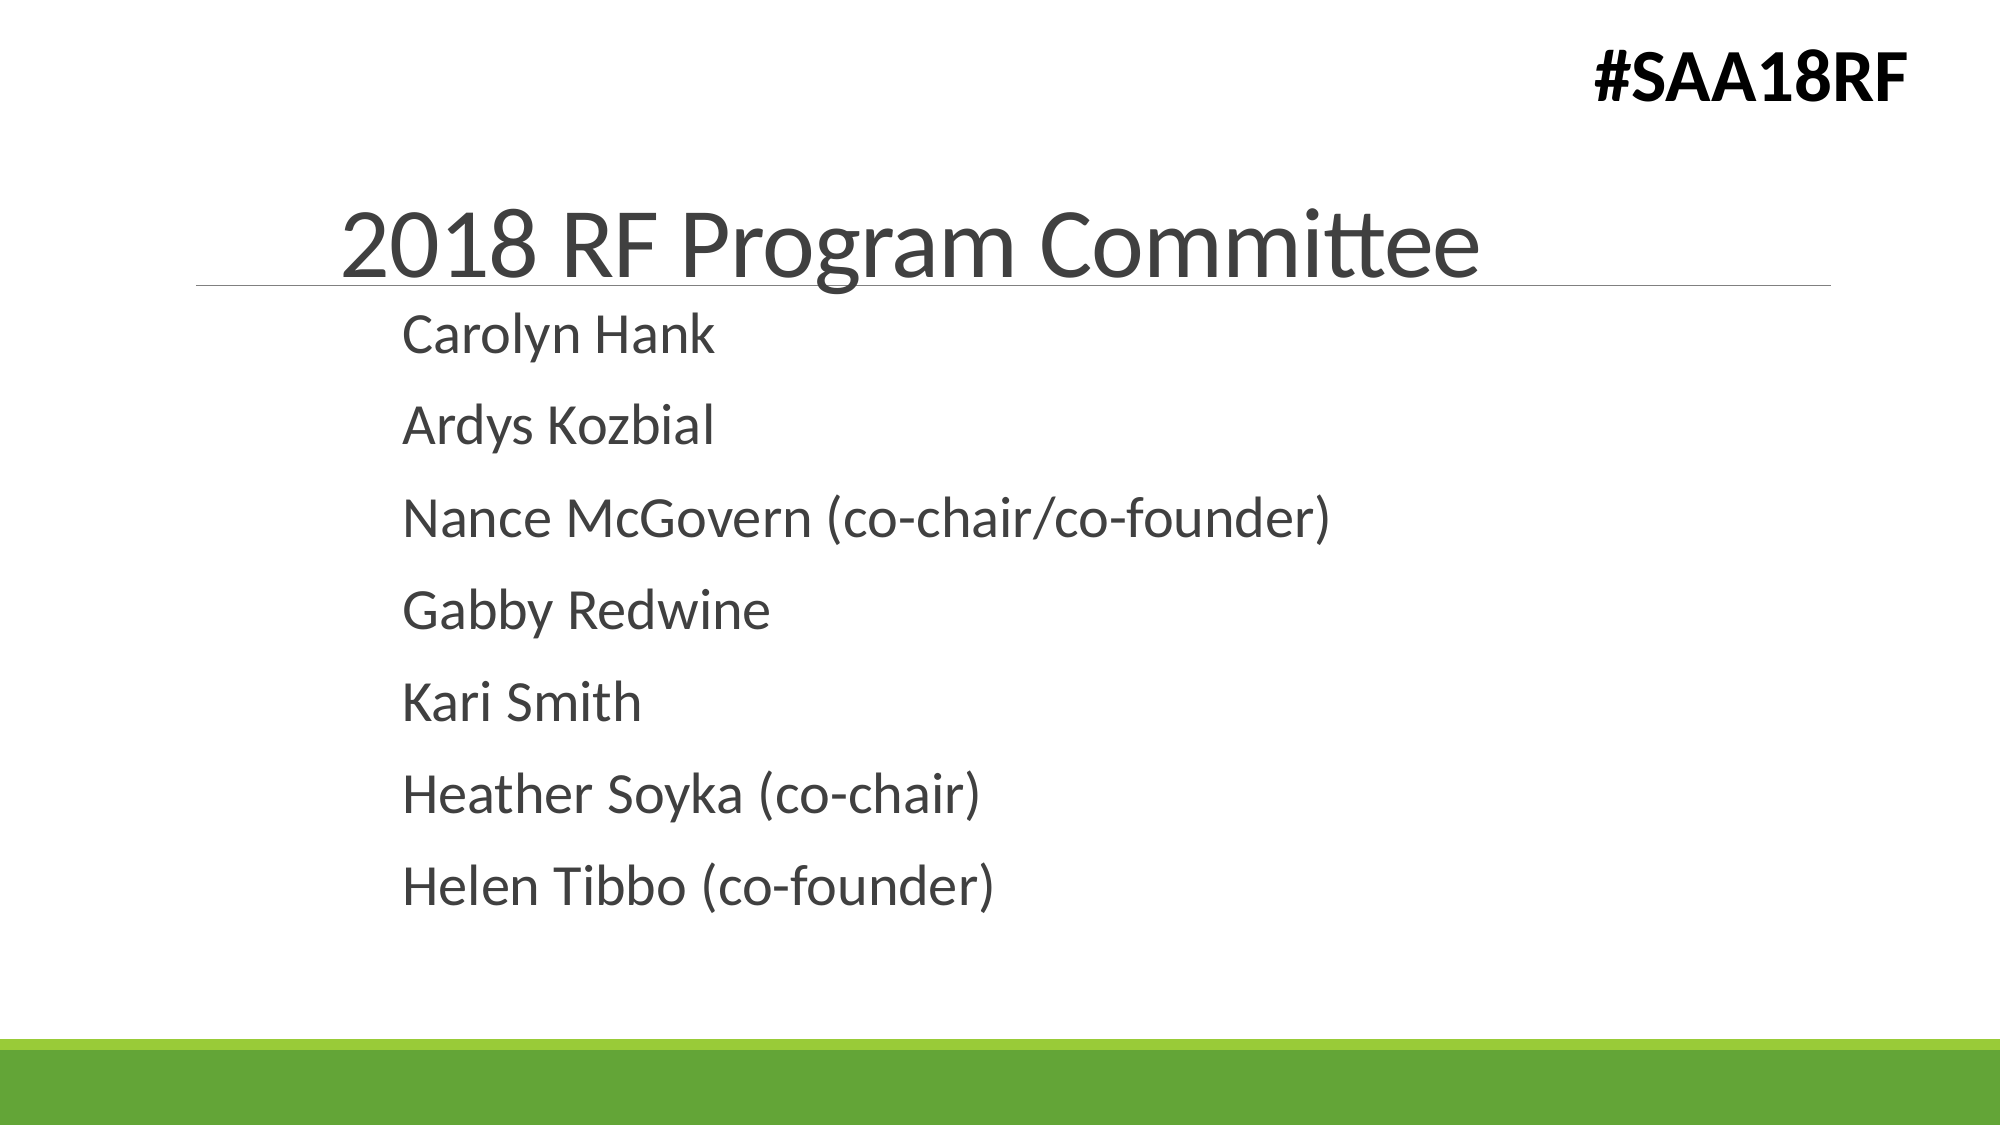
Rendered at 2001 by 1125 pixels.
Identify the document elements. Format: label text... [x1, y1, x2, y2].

text_box #SAA18RF [1564, 18, 1940, 124]
title 2018 RF Program Committee [324, 118, 1675, 306]
list Carolyn Hank Ardys Kozbial Nance McGovern (co-chair/co-founder) Gabby Redwine Kari Smith Heather Soyka (co-chair) Helen Tibbo (co-founder) [387, 295, 1675, 1075]
